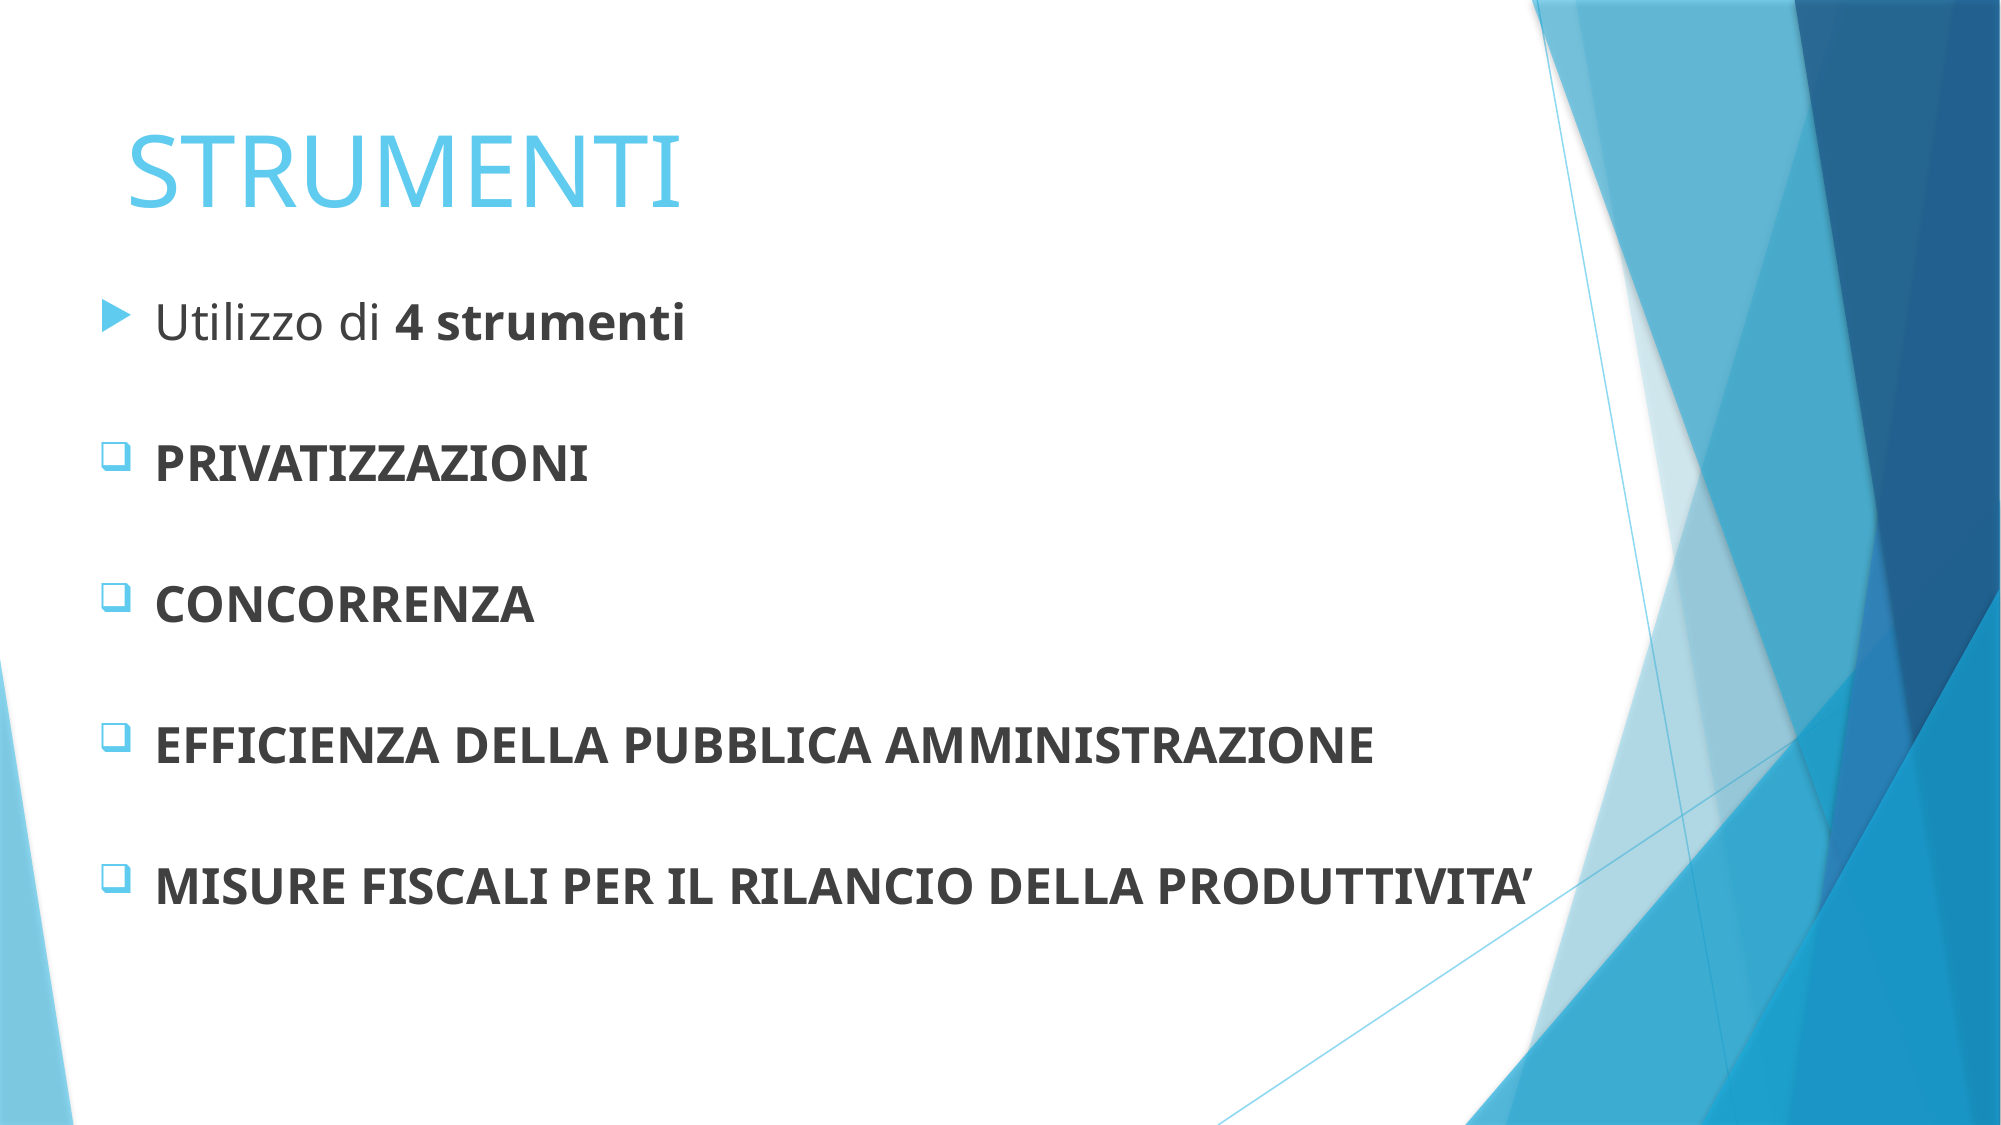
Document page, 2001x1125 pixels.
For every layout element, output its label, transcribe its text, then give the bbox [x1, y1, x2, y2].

title STRUMENTI [111, 99, 1522, 283]
list Utilizzo di 4 strumenti PRIVATIZZAZIONI CONCORRENZA EFFICIENZA DELLA PUBBLICA AMMINISTRAZIONE MISURE FISCALI PER IL RILANCIO DELLA PRODUTTIVITA’ [83, 283, 1684, 967]
